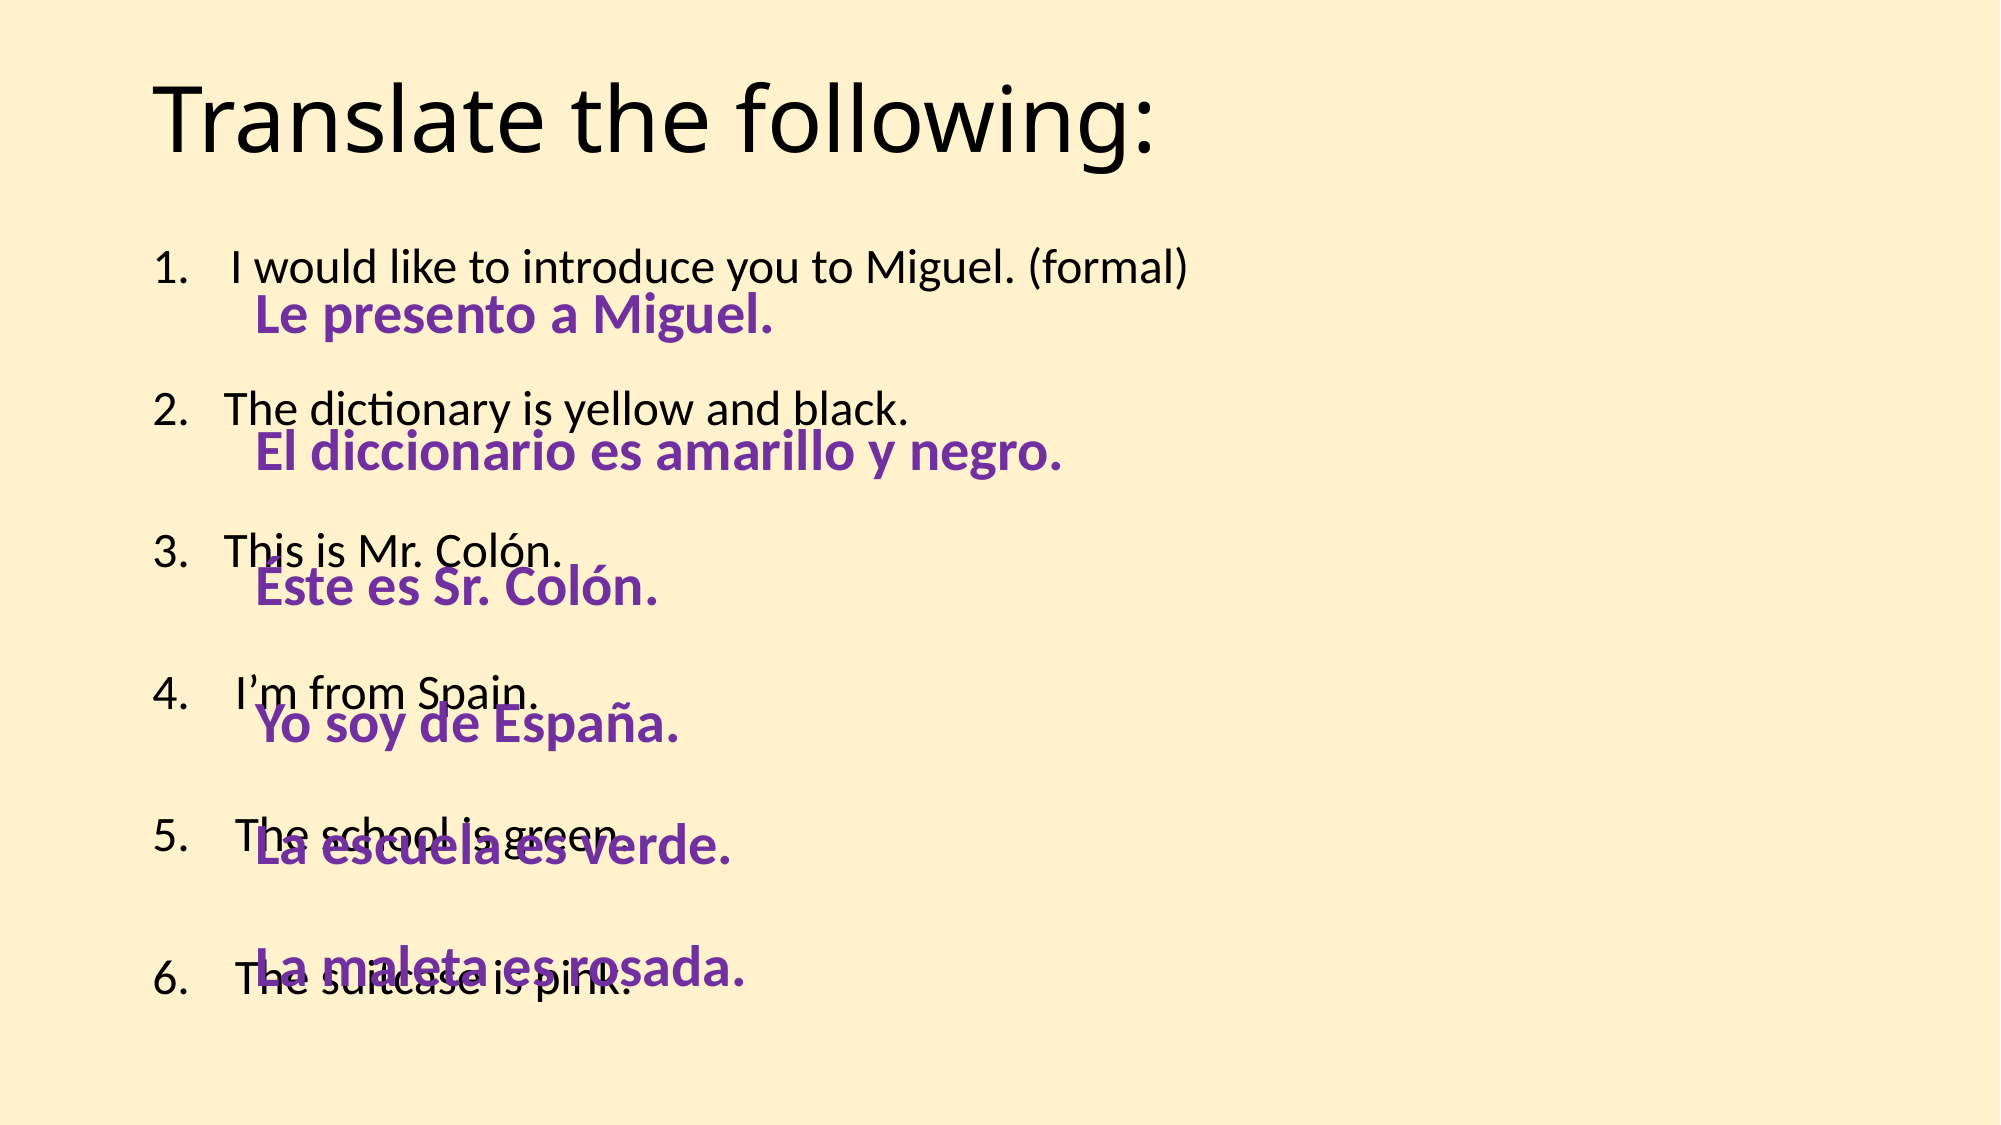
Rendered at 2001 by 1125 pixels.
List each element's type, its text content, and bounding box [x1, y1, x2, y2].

text_box Le presento a Miguel. [240, 267, 1141, 353]
text_box Yo soy de España. [240, 676, 1141, 762]
list I would like to introduce you to Miguel. (formal) 2. The dictionary is yellow and black. 3. This is Mr. Colón. 4. I’m from Spain. 5. The school is green. 6. The suitcase is pink. [137, 232, 1863, 1014]
title Translate the following: [137, 13, 1863, 232]
text_box La escuela es verde. [240, 798, 1141, 884]
text_box La maleta es rosada. [240, 920, 1141, 1006]
text_box Éste es Sr. Colón. [240, 539, 1141, 625]
text_box El diccionario es amarillo y negro. [240, 404, 1141, 490]
